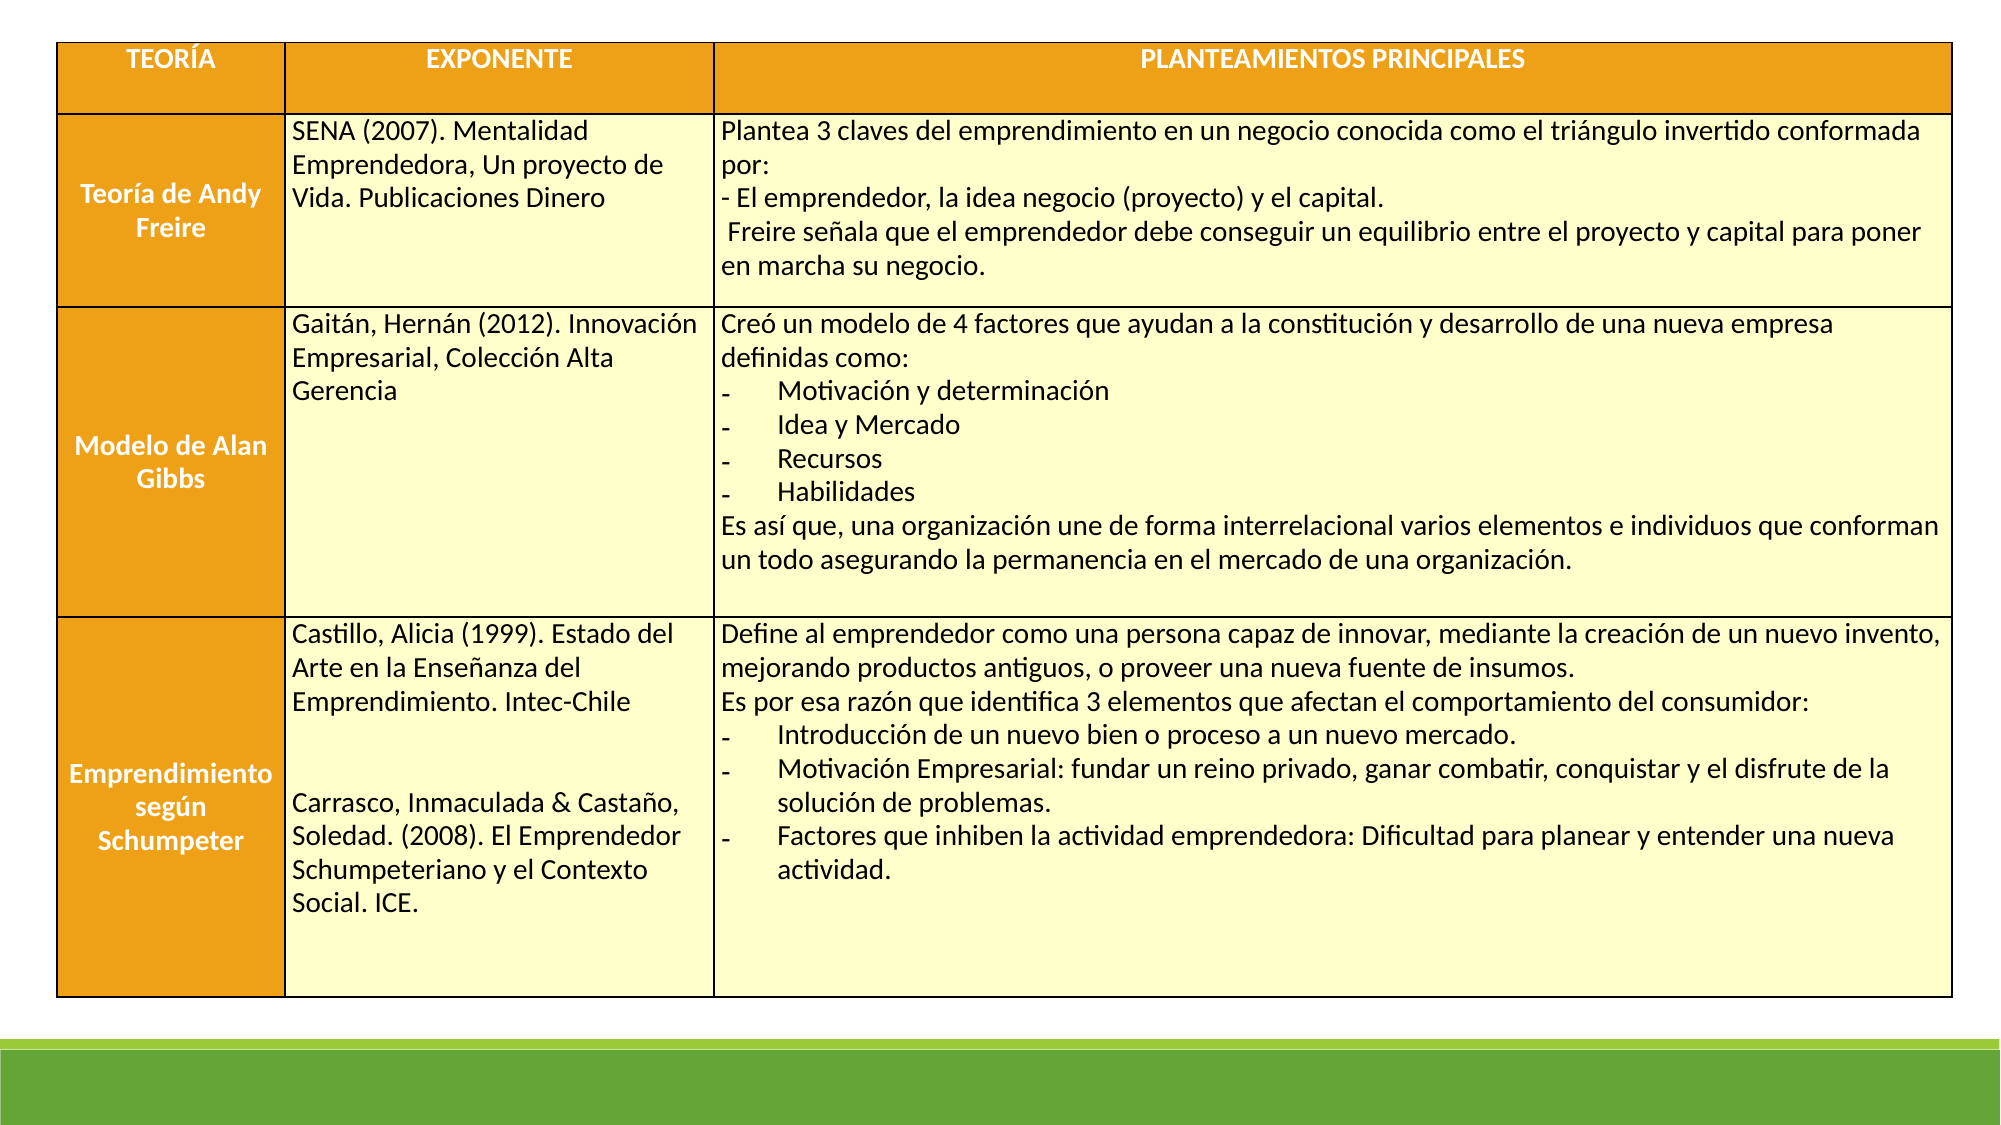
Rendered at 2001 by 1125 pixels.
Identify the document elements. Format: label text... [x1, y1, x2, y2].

table_cell Creó un modelo de 4 factores que ayudan a la constitución y desarrollo de una nueva empresa definidas como: Motivación y determinación Idea y Mercado Recursos Habilidades Es así que, una organización une de forma interrelacional varios elementos e individuos que conforman un todo asegurando la permanencia en el mercado de una organización. [715, 308, 1951, 616]
table_cell SENA (2007). Mentalidad Emprendedora, Un proyecto de Vida. Publicaciones Dinero [286, 115, 713, 306]
table_cell Castillo, Alicia (1999). Estado del Arte en la Enseñanza del Emprendimiento. Intec-Chile Carrasco, Inmaculada & Castaño, Soledad. (2008). El Emprendedor Schumpeteriano y el Contexto Social. ICE. [286, 618, 713, 996]
table_cell Teoría de Andy Freire [58, 115, 284, 306]
table_header EXPONENTE [286, 43, 713, 113]
table_cell Modelo de Alan Gibbs [58, 308, 284, 616]
table_cell Plantea 3 claves del emprendimiento en un negocio conocida como el triángulo invertido conformada por: - El emprendedor, la idea negocio (proyecto) y el capital. Freire señala que el emprendedor debe conseguir un equilibrio entre el proyecto y capital para poner en marcha su negocio. [715, 115, 1951, 306]
table_header TEORÍA [58, 43, 284, 113]
table_header PLANTEAMIENTOS PRINCIPALES [715, 43, 1951, 113]
table_cell Emprendimiento según Schumpeter [58, 618, 284, 996]
table_cell Gaitán, Hernán (2012). Innovación Empresarial, Colección Alta Gerencia [286, 308, 713, 616]
table_cell Define al emprendedor como una persona capaz de innovar, mediante la creación de un nuevo invento, mejorando productos antiguos, o proveer una nueva fuente de insumos. Es por esa razón que identifica 3 elementos que afectan el comportamiento del consumidor: Introducción de un nuevo bien o proceso a un nuevo mercado. Motivación Empresarial: fundar un reino privado, ganar combatir, conquistar y el disfrute de la solución de problemas. Factores que inhiben la actividad emprendedora: Dificultad para planear y entender una nueva actividad. [715, 618, 1951, 996]
